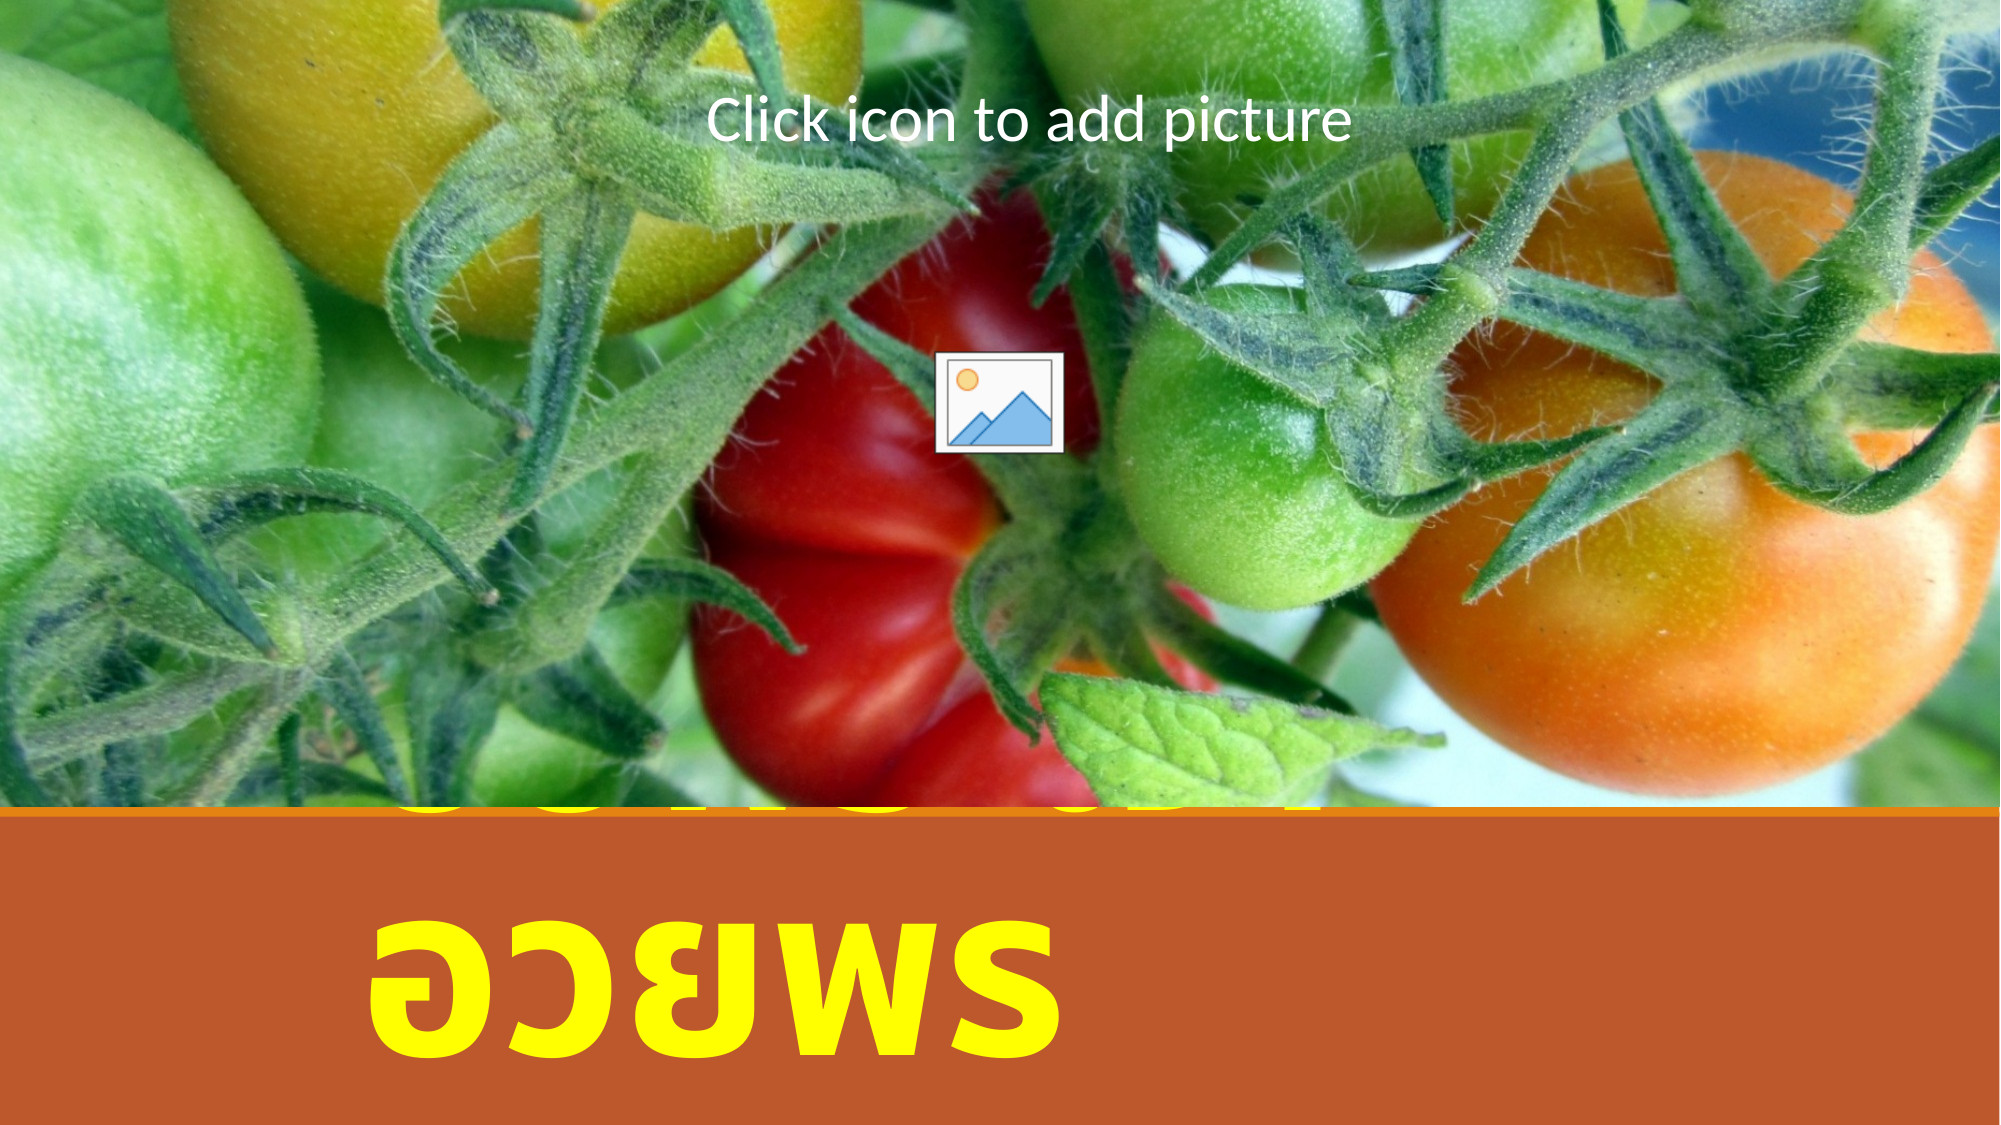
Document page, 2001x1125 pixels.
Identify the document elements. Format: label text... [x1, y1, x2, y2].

picture [0, 0, 2000, 807]
title ขอพระเจ้าอวยพร [344, 968, 1562, 1104]
